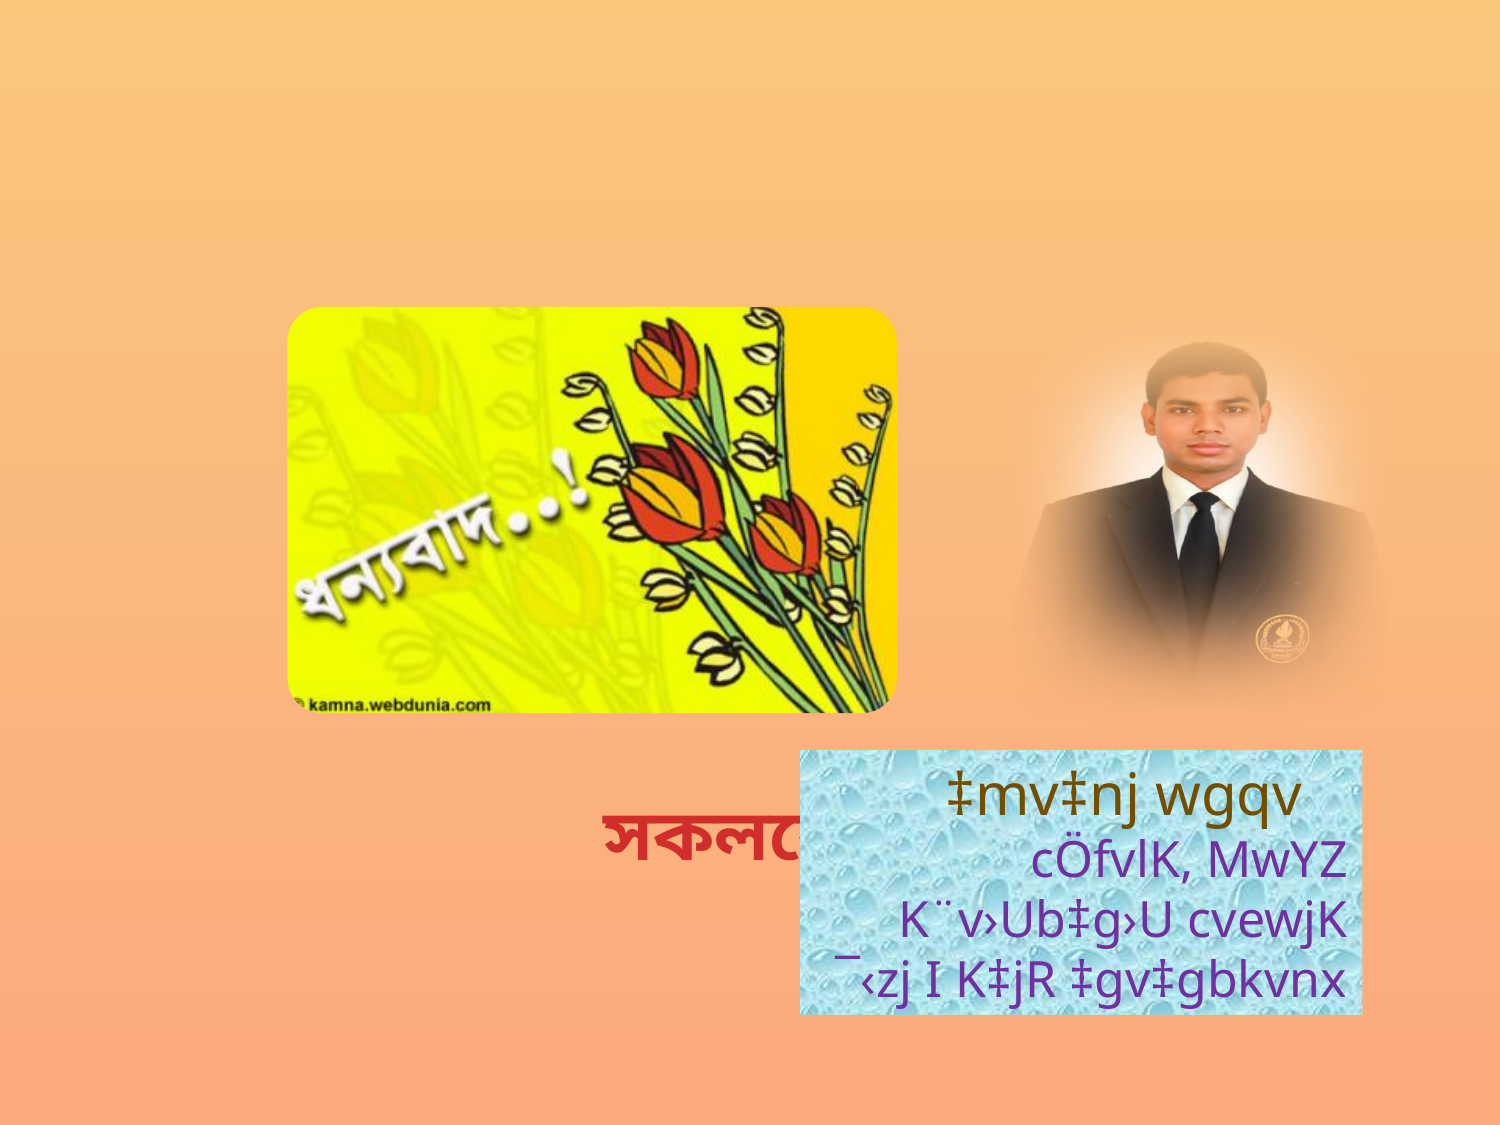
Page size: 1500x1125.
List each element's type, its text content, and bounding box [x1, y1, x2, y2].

picture [287, 306, 898, 714]
text_box ‡mv‡nj wgqv cÖfvlK, MwYZ K¨v›Ub‡g›U cvewjK ¯‹zj I K‡jR ‡gv‡gbkvnx [800, 750, 1363, 1015]
list সকলকে [362, 787, 800, 938]
picture [999, 299, 1401, 726]
